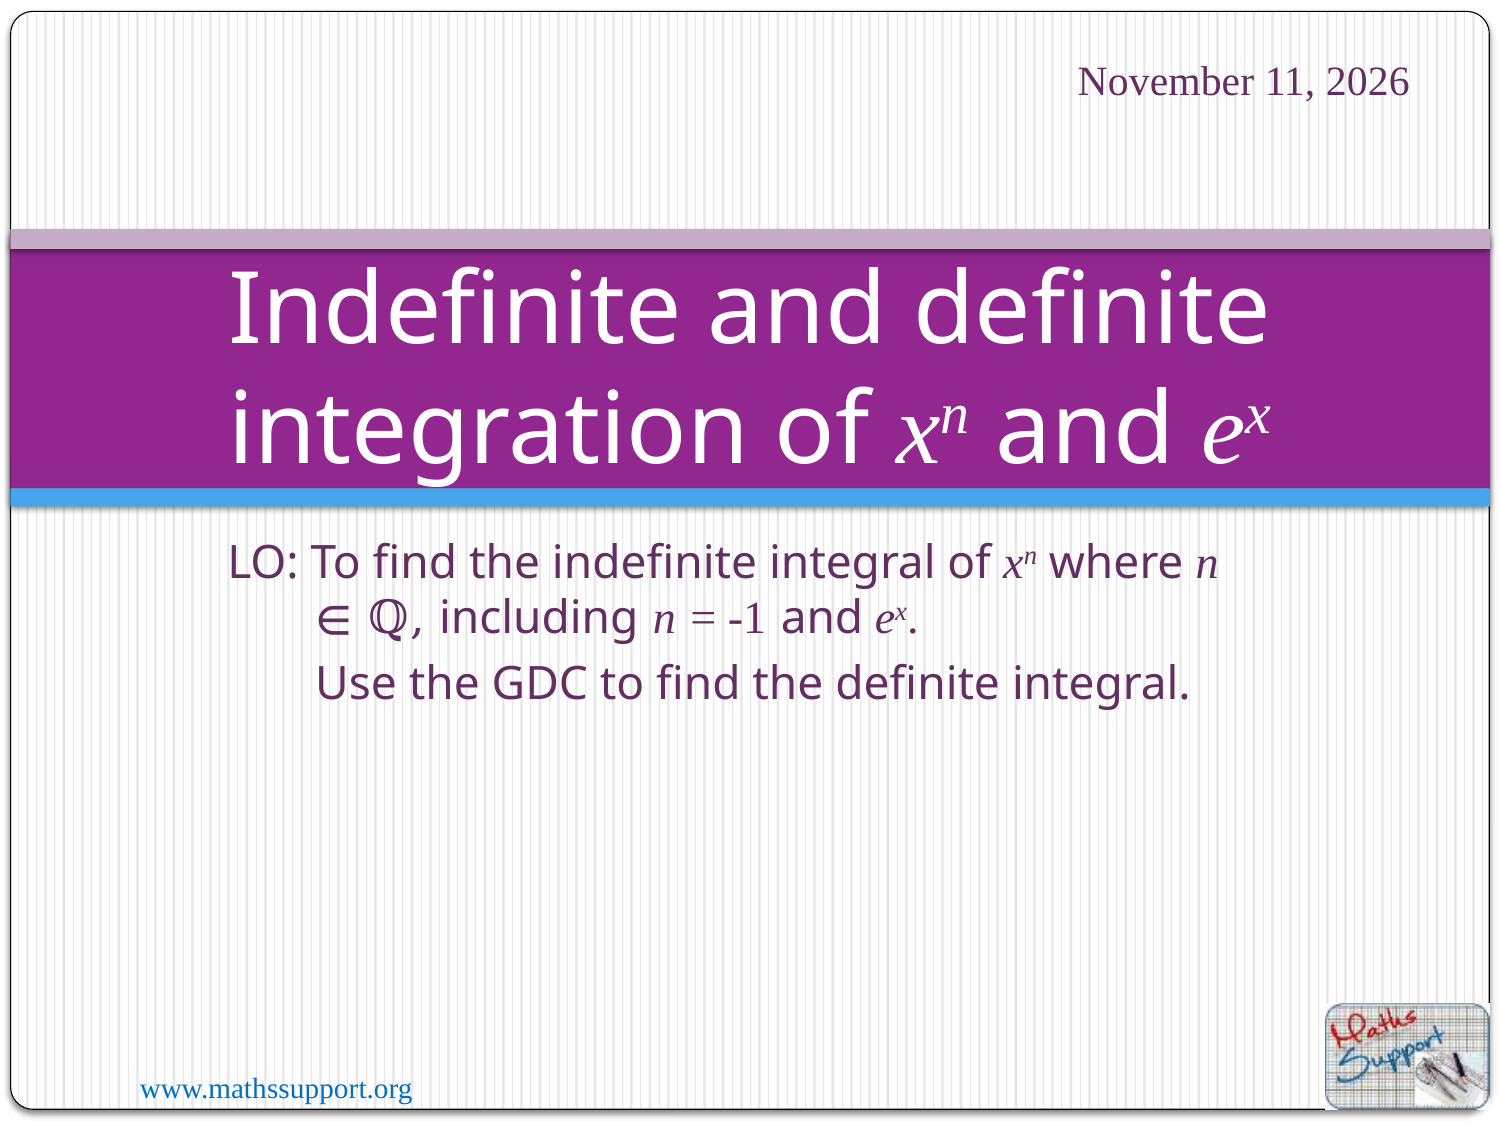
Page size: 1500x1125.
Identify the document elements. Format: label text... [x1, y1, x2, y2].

subtitle LO: To find the indefinite integral of xn where n ∈ ℚ, including n = -1 and ex. Use the GDC to find the definite integral. [212, 525, 1263, 788]
text_box [1324, 999, 1488, 1113]
title Indefinite and definite integration of xn and ex [75, 247, 1425, 489]
text_box [130, 1074, 414, 1113]
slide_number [1018, 39, 1425, 118]
